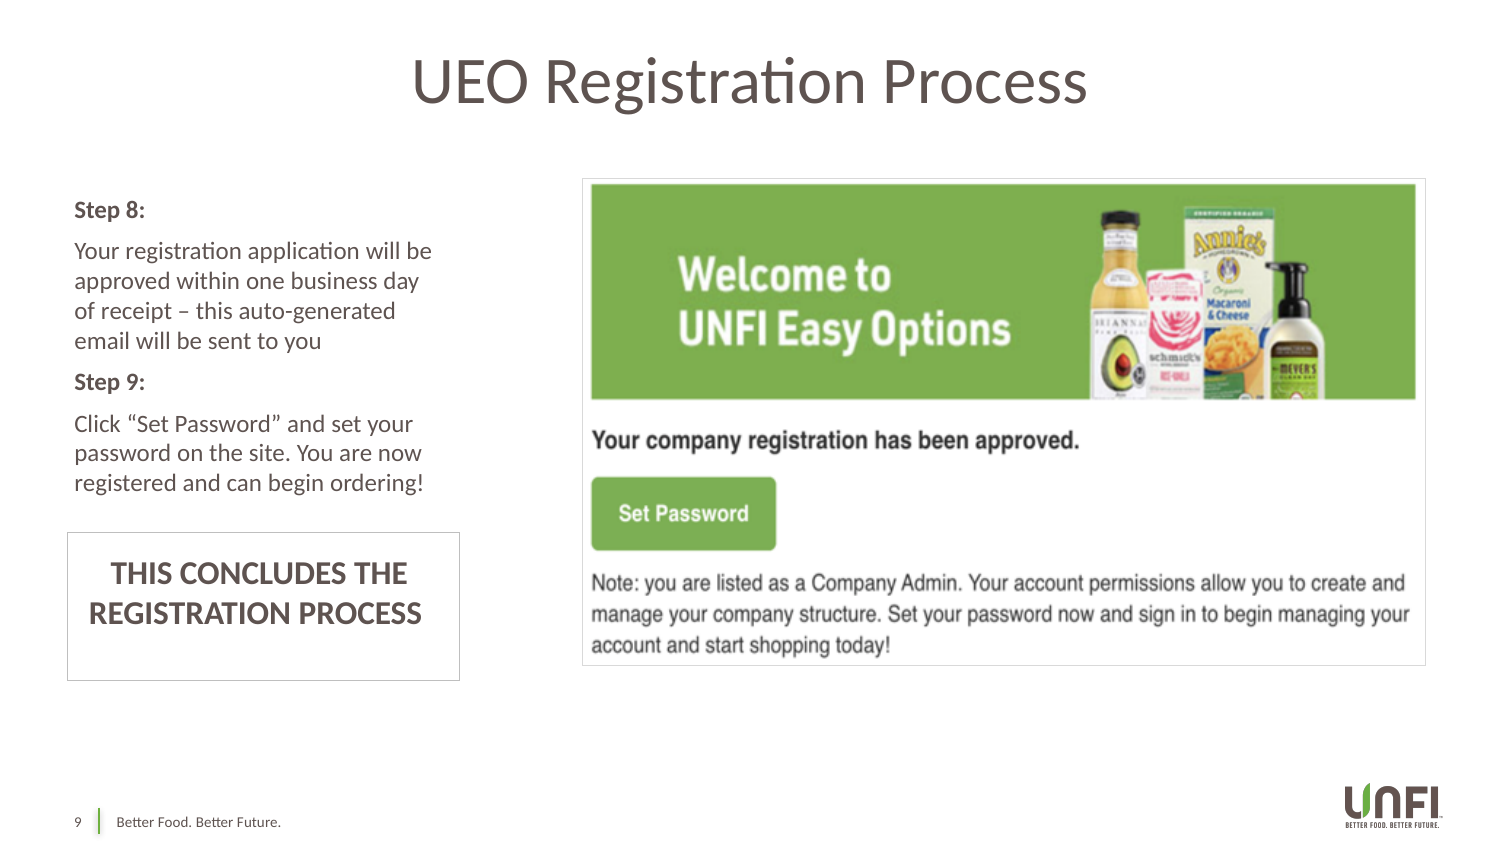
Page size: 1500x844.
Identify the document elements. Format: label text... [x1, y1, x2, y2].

picture [1345, 783, 1443, 828]
list Step 8: Your registration application will be approved within one business day of receipt – this auto-generated email will be sent to you Step 9: Click “Set Password” and set your password on the site. You are now registered and can begin ordering! THIS CONCLUDES THE REGISTRATION PROCESS [44, 178, 460, 456]
title UEO Registration Process [117, 57, 1383, 132]
picture [582, 177, 1426, 666]
text_box [67, 532, 460, 681]
slide_number 9 [44, 795, 97, 844]
